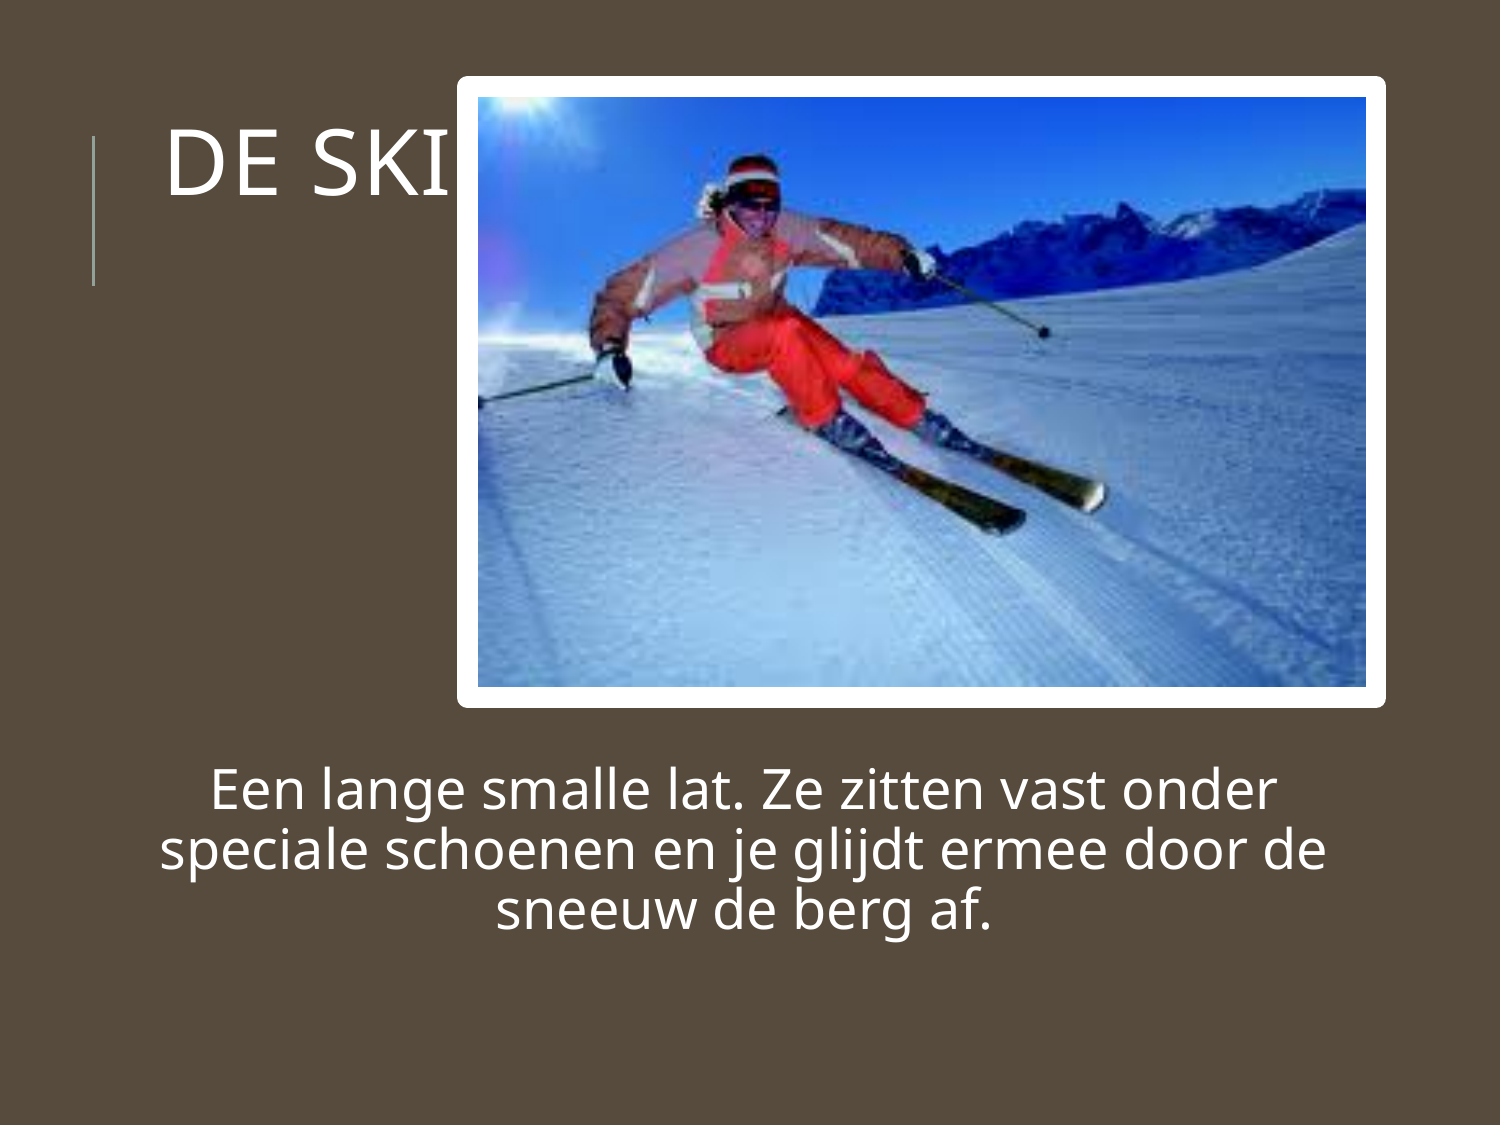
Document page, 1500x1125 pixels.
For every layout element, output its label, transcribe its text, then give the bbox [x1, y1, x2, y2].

picture [478, 96, 1366, 688]
list Een lange smalle lat. Ze zitten vast onder speciale schoenen en je glijdt ermee door de sneeuw de berg af. [123, 753, 1366, 952]
title De ski [147, 75, 1300, 263]
